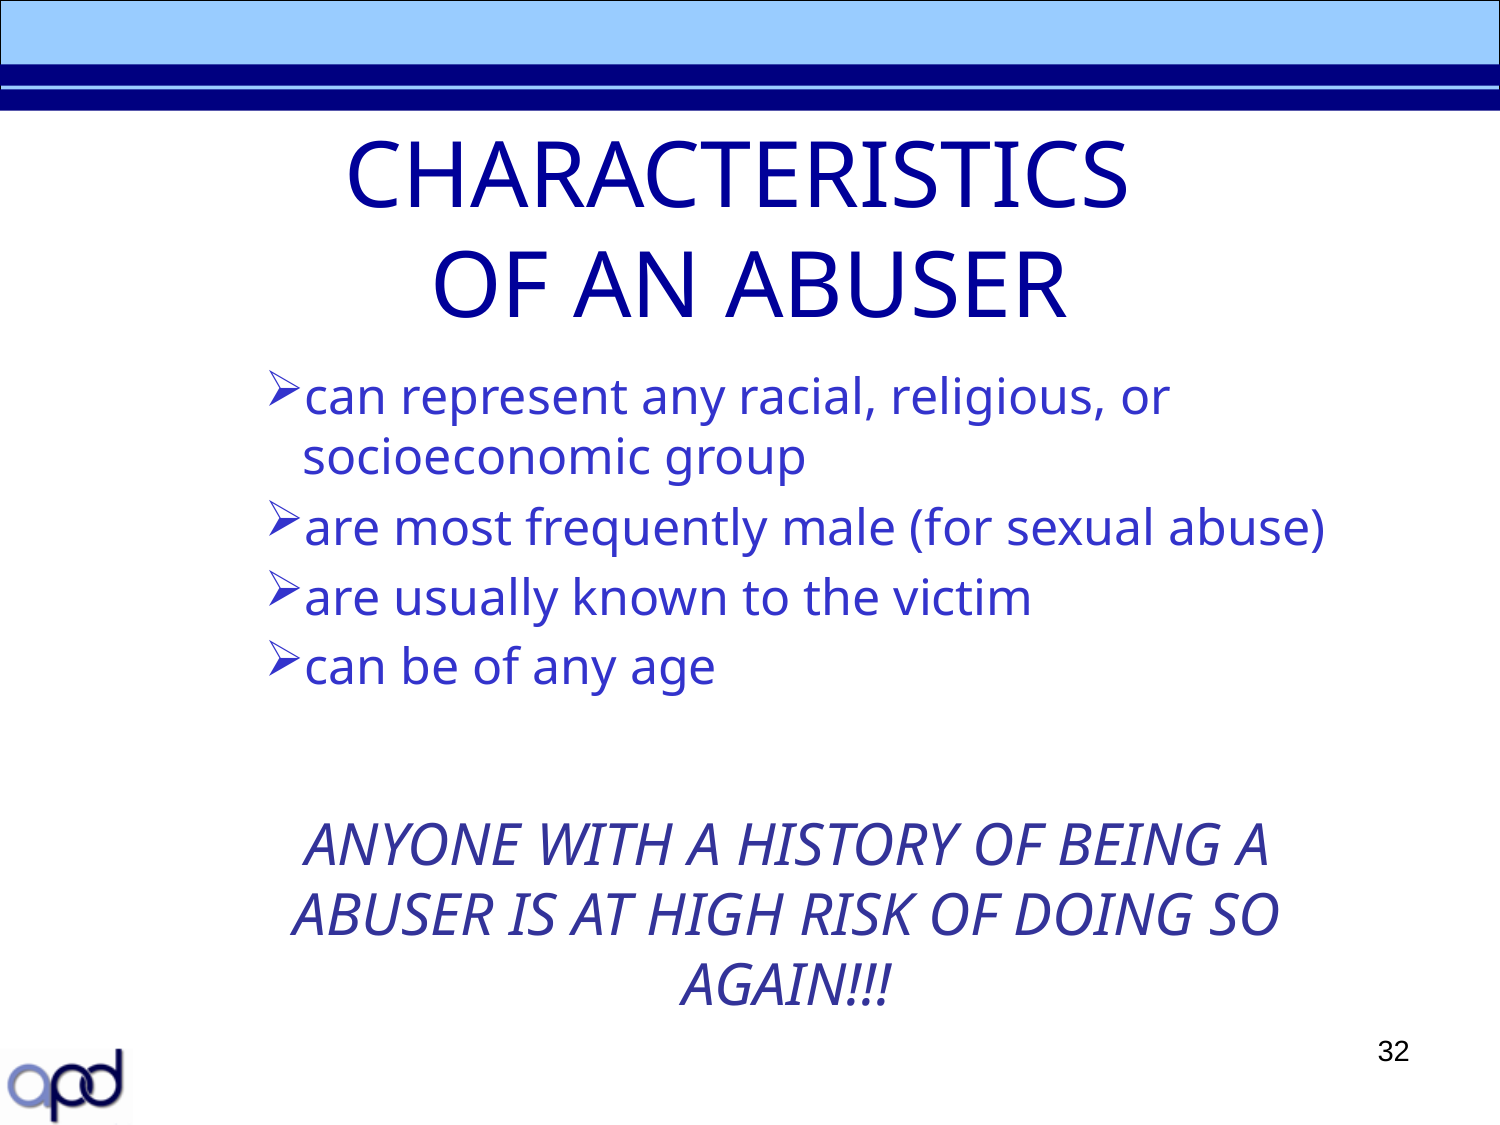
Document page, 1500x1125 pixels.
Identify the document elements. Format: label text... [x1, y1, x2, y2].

list can represent any racial, religious, or socioeconomic group are most frequently male (for sexual abuse) are usually known to the victim can be of any age [99, 287, 1376, 738]
picture [0, 1046, 133, 1125]
slide_number 32 [1074, 1024, 1426, 1103]
text_box ANYONE WITH A HISTORY OF BEING A ABUSER IS AT HIGH RISK OF DOING SO AGAIN!!! [200, 800, 1375, 1025]
title CHARACTERISTICS OF AN ABUSER [74, 187, 1426, 376]
